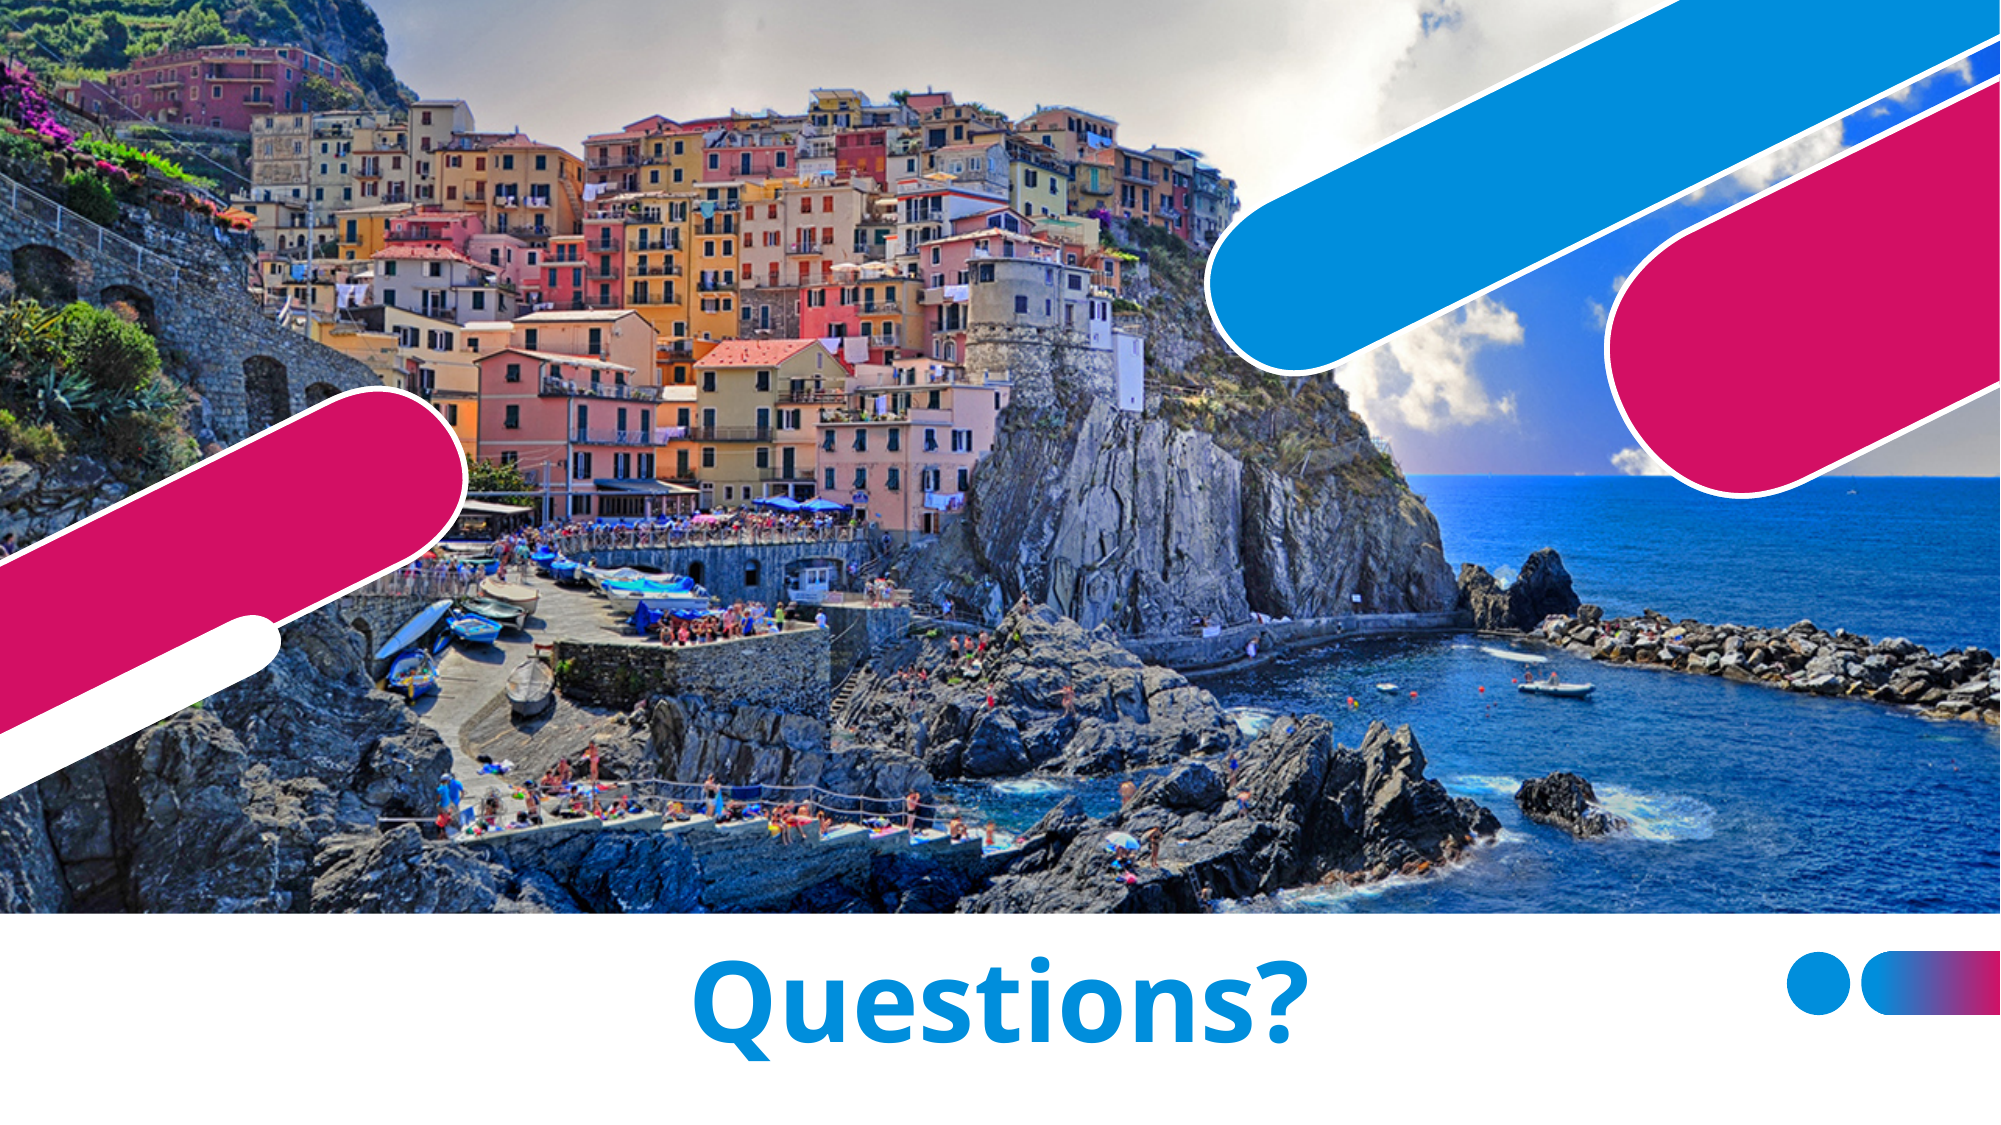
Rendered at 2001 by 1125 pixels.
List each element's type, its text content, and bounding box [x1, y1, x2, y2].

picture [0, 0, 2000, 914]
list Questions? [395, 938, 1605, 1094]
